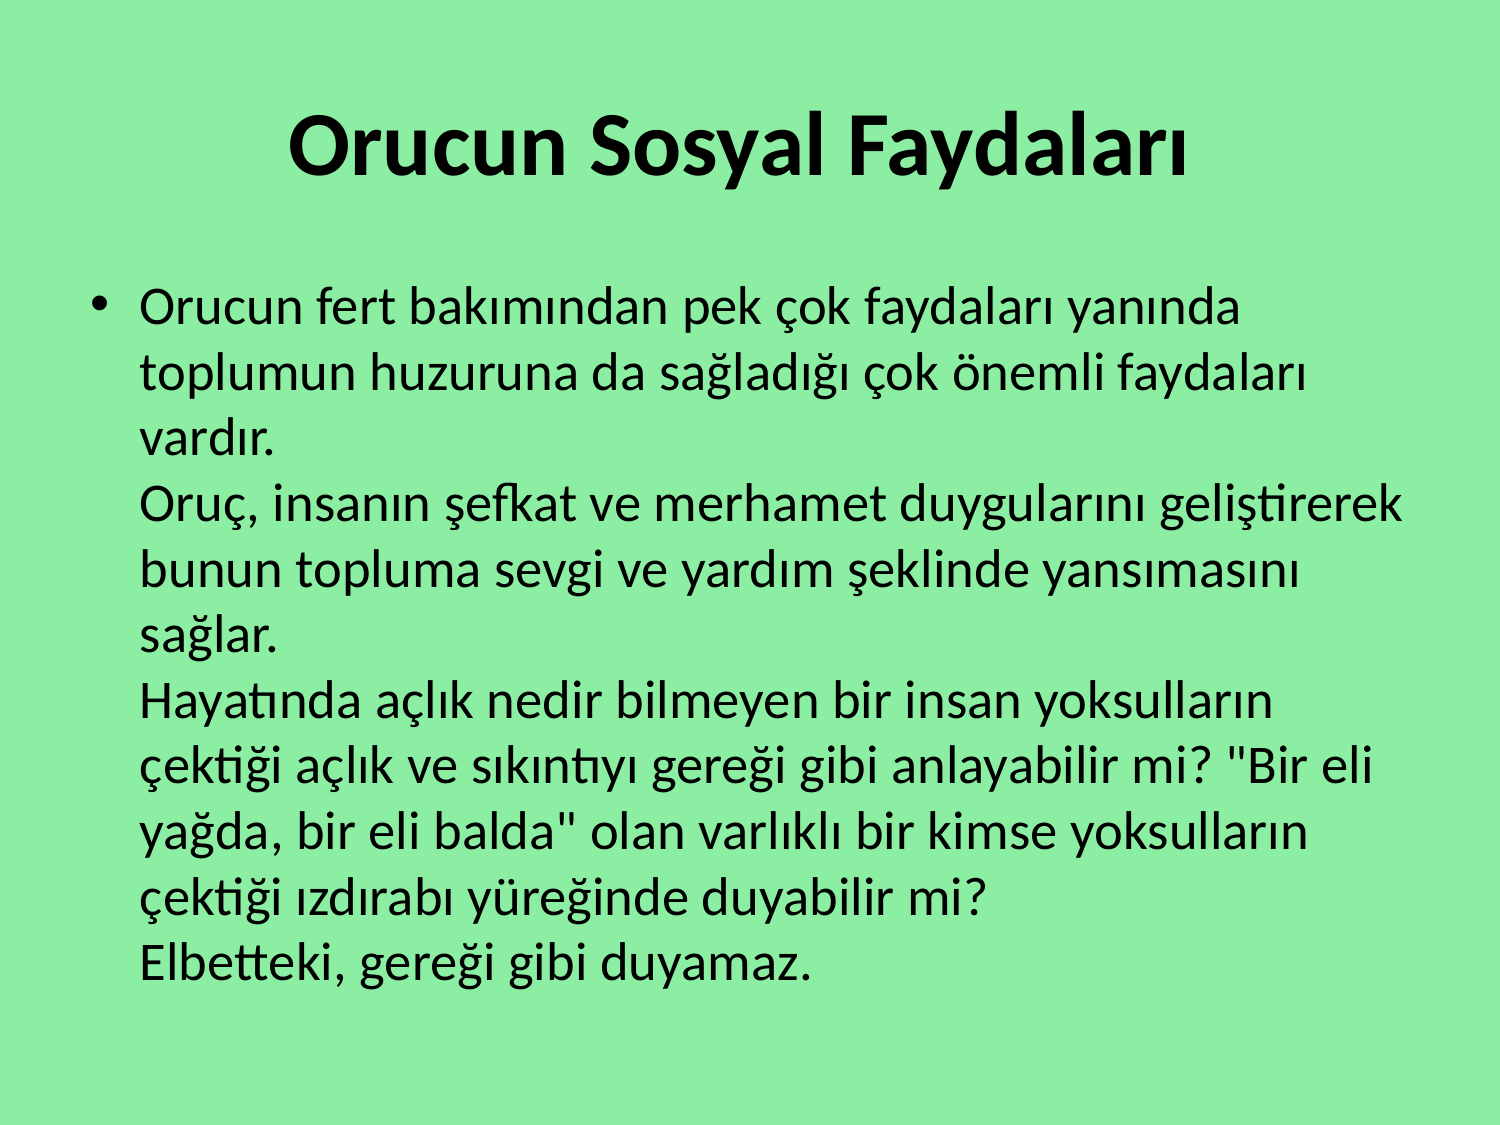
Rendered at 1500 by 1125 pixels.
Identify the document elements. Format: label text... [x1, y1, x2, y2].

title Orucun Sosyal Faydaları [75, 45, 1425, 233]
list Orucun fert bakımından pek çok faydaları yanında toplumun huzuruna da sağladığı çok önemli faydaları vardır. Oruç, insanın şefkat ve merhamet duygularını geliştirerek bunun topluma sevgi ve yardım şeklinde yansımasını sağlar. Hayatında açlık nedir bilmeyen bir insan yoksulların çektiği açlık ve sıkıntıyı gereği gibi anlayabilir mi? "Bir eli yağda, bir eli balda" olan varlıklı bir kimse yoksulların çektiği ızdırabı yüreğinde duyabilir mi? Elbetteki, gereği gibi duyamaz. [75, 262, 1425, 1005]
